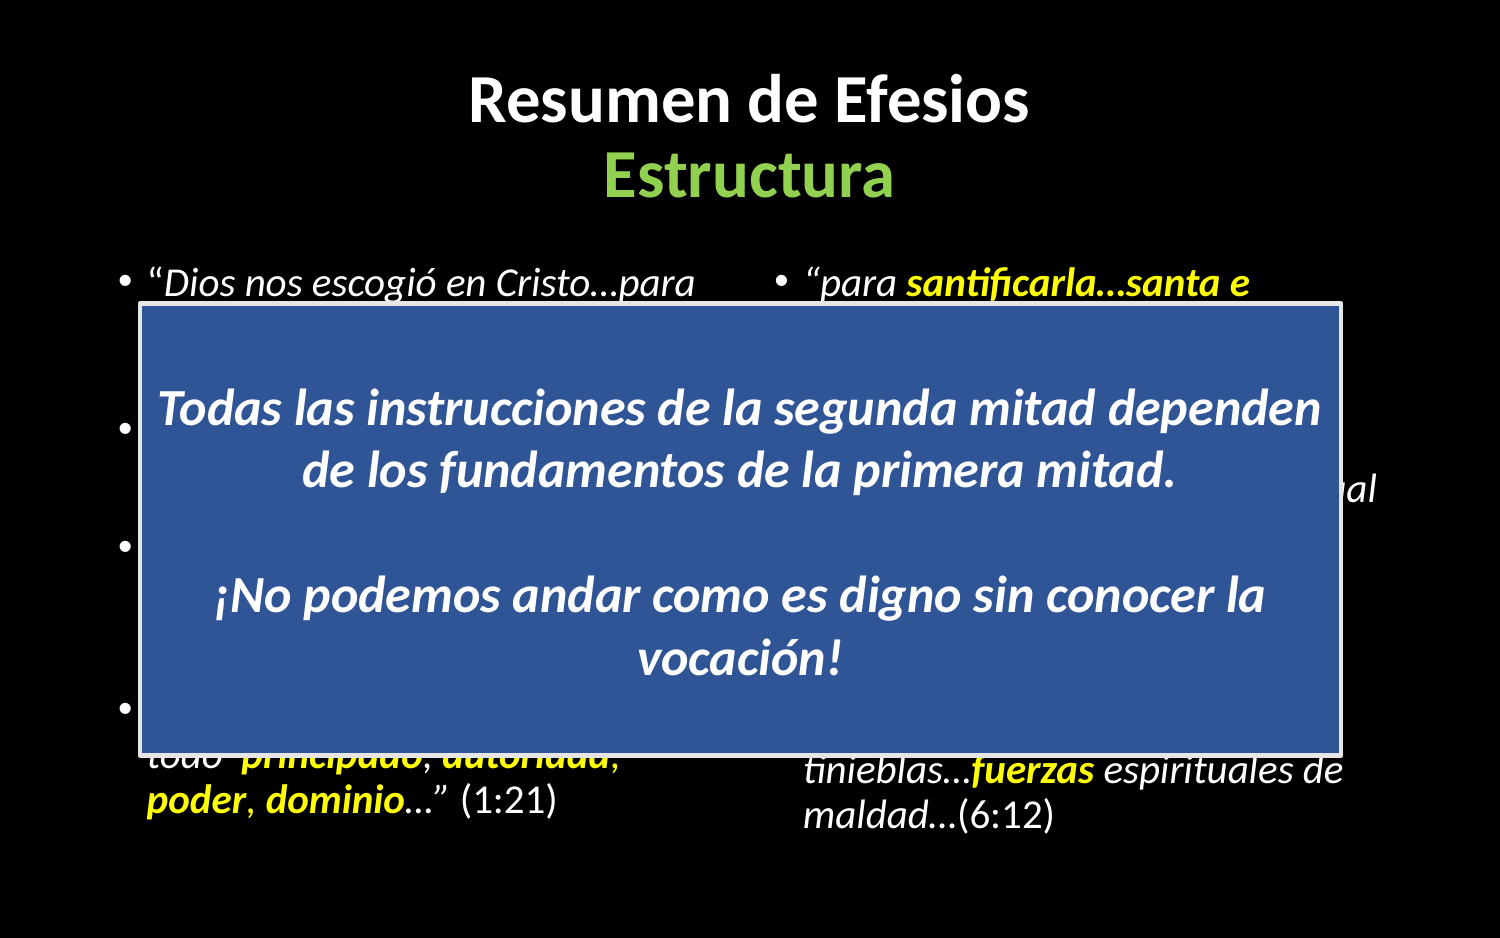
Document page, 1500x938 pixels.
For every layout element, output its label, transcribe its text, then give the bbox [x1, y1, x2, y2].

text_box Todas las instrucciones de la segunda mitad dependen de los fundamentos de la primera mitad. ¡No podemos andar como es digno sin conocer la vocación! [139, 303, 1342, 756]
title Resumen de Efesios Estructura [103, 49, 1397, 226]
list “para santificarla…santa e inmaculada (5:26-27) “imitadores de Dios como hijos amados” (5:1) “Espíritu Santo de Dios, por el cual fueron sellados para el día de la redención” (4:30) “Nuestra lucha… contra principados... potestades... poderes de este mundo de tinieblas…fuerzas espirituales de maldad…(6:12) [759, 253, 1397, 849]
list “Dios nos escogió en Cristo…para que fuéramos santos y sin mancha delante de Él. En amor” (1:4) “…adopción como hijos…” (1:5) “sellados en Él con el Espíritu Santo de la promesa” (1:13) “[Cristo es] muy por encima de todo principado, autoridad, poder, dominio…” (1:21) [103, 253, 741, 849]
